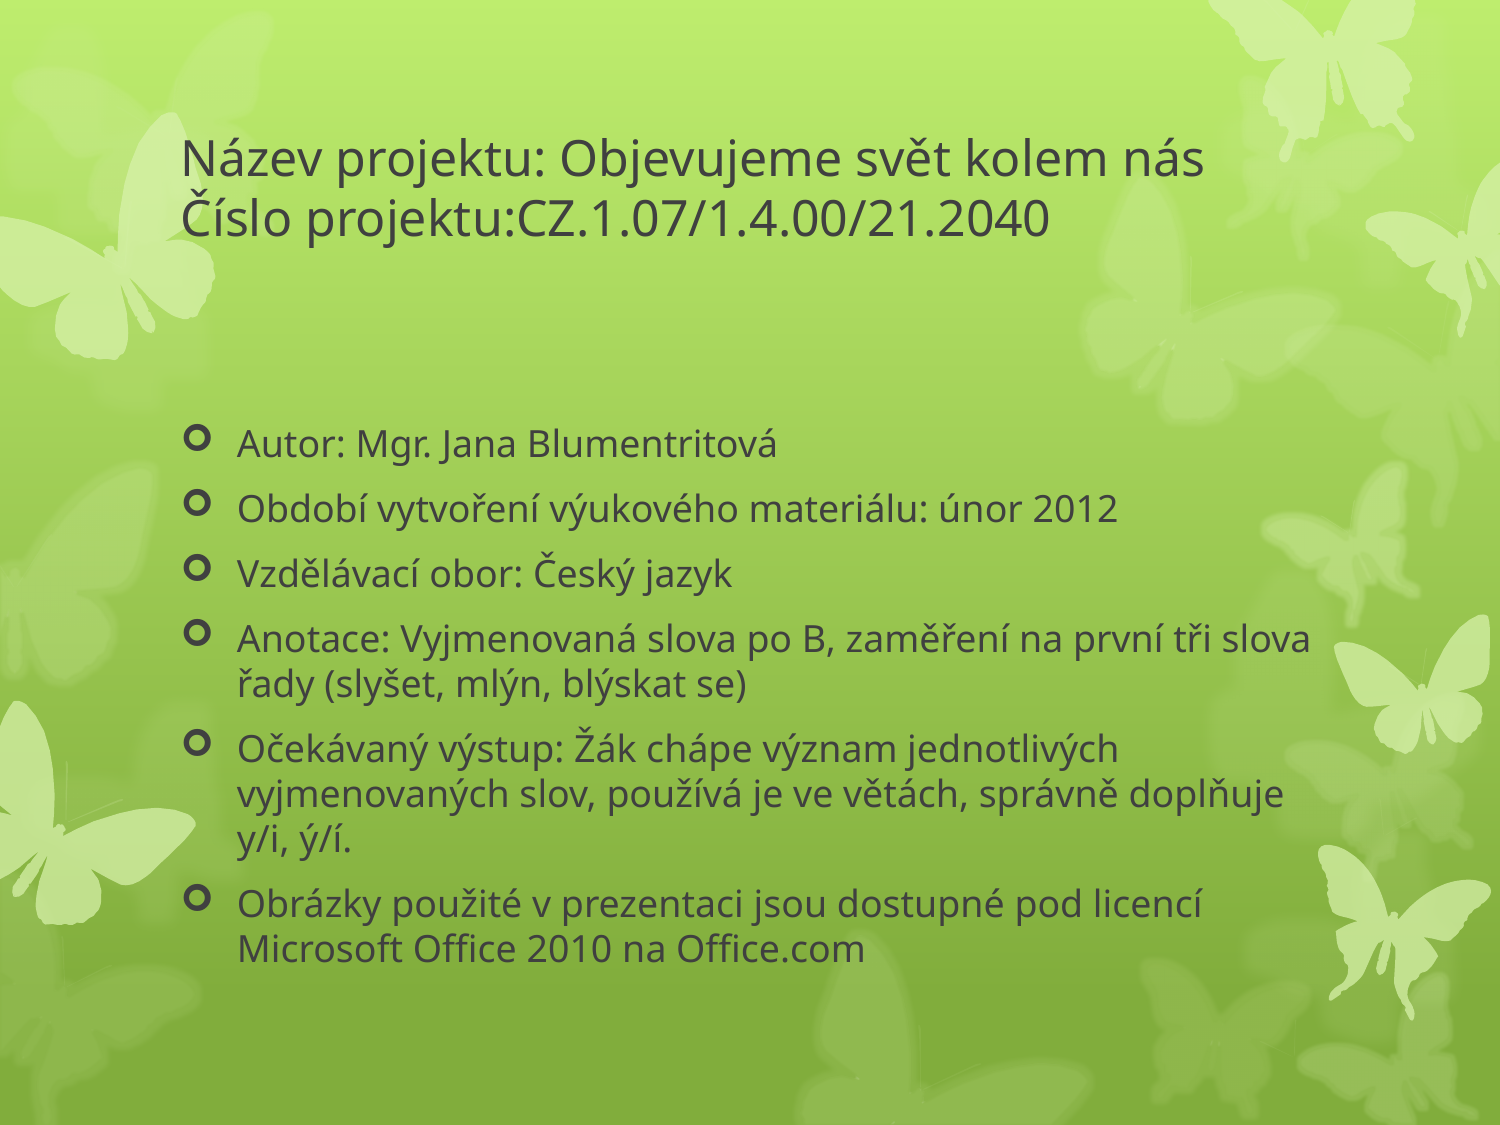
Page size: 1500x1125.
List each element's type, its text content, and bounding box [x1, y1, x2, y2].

list Autor: Mgr. Jana Blumentritová Období vytvoření výukového materiálu: únor 2012 Vzdělávací obor: Český jazyk Anotace: Vyjmenovaná slova po B, zaměření na první tři slova řady (slyšet, mlýn, blýskat se) Očekávaný výstup: Žák chápe význam jednotlivých vyjmenovaných slov, používá je ve větách, správně doplňuje y/i, ý/í. Obrázky použité v prezentaci jsou dostupné pod licencí Microsoft Office 2010 na Office.com [165, 296, 1335, 1094]
title Název projektu: Objevujeme svět kolem nás Číslo projektu:CZ.1.07/1.4.00/21.2040 [165, 110, 1335, 263]
